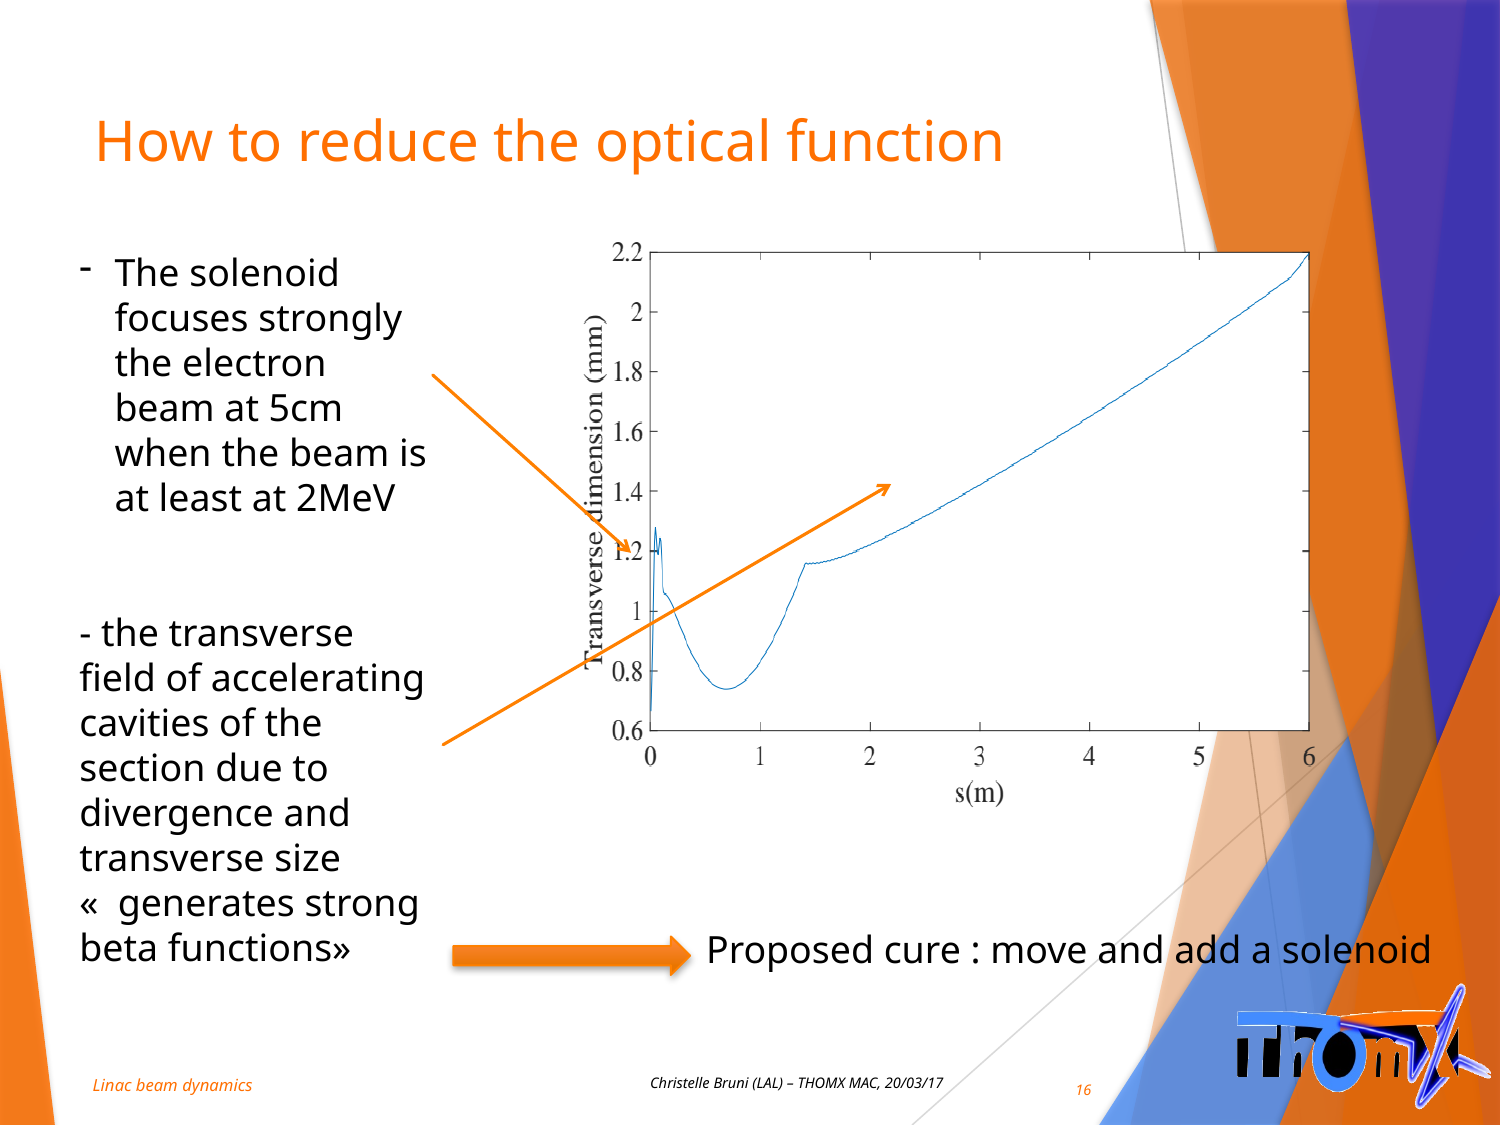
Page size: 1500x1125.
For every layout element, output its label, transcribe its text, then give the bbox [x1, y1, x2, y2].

title How to reduce the optical function [83, 99, 1142, 215]
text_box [442, 483, 892, 746]
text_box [432, 374, 632, 554]
picture [1225, 968, 1500, 1116]
text_box The solenoid focuses strongly the electron beam at 5cm when the beam is at least at 2MeV - the transverse field of accelerating cavities of the section due to divergence and transverse size « generates strong beta functions» [68, 243, 451, 976]
slide_number 16 [1033, 1065, 1103, 1116]
text_box [452, 935, 691, 976]
text_box Proposed cure : move and add a solenoid [694, 920, 1444, 977]
picture [538, 207, 1388, 809]
